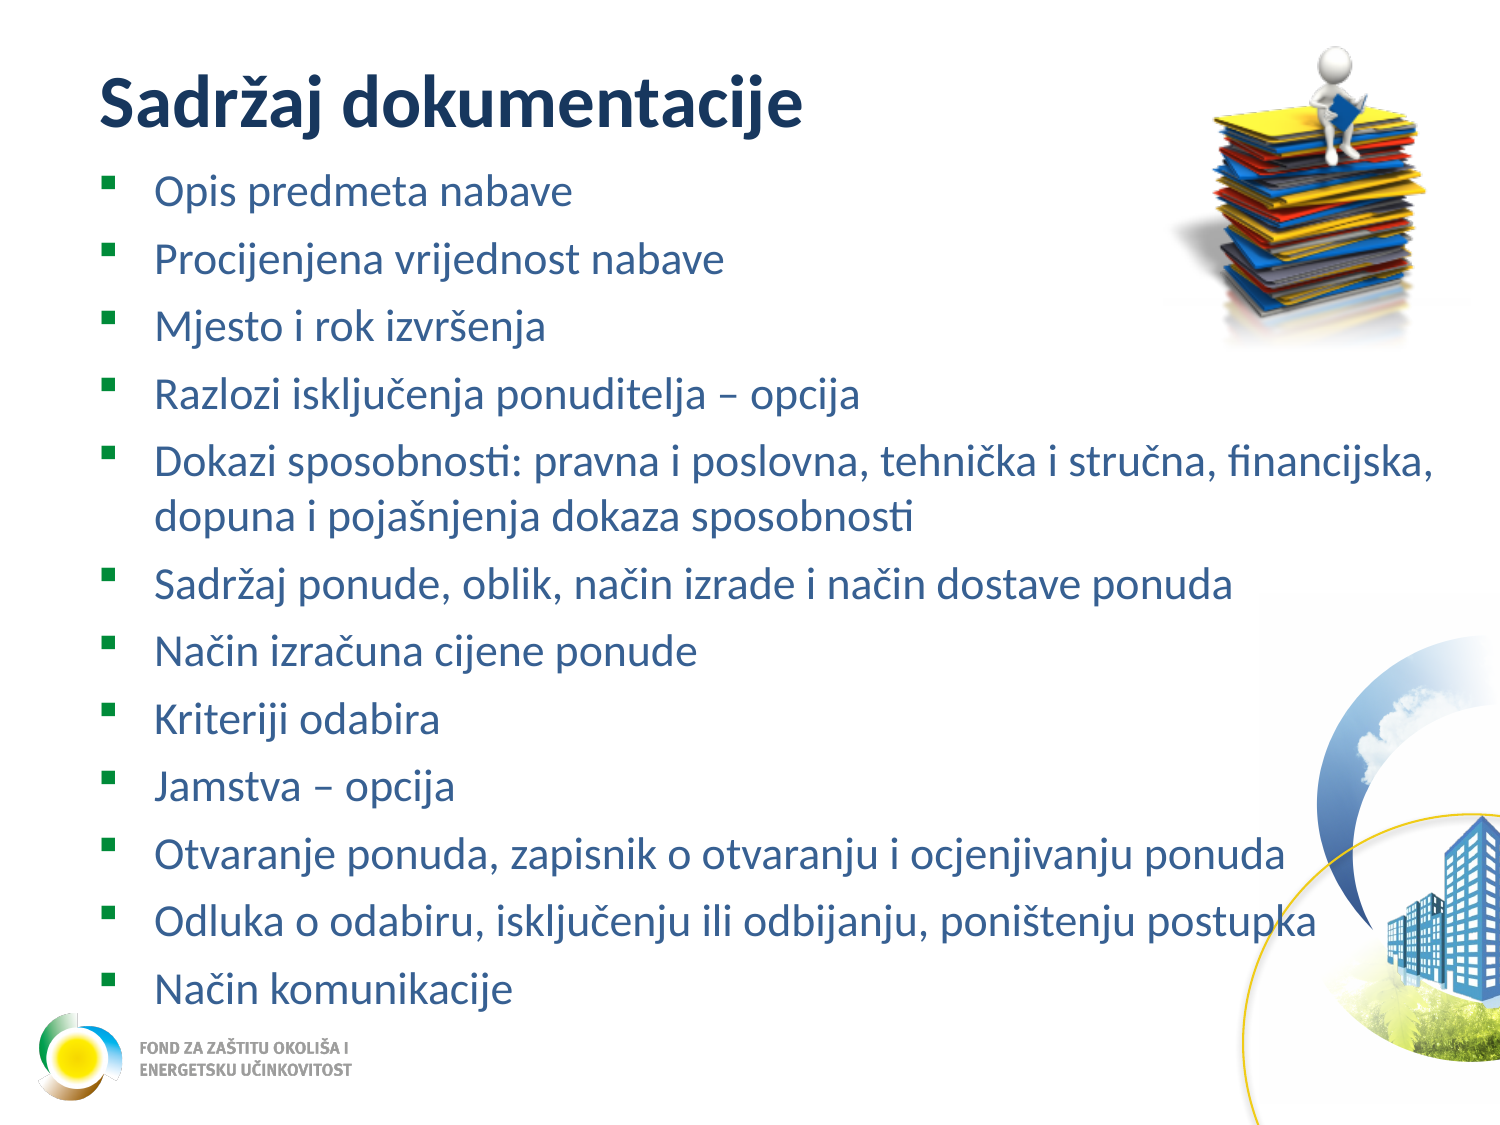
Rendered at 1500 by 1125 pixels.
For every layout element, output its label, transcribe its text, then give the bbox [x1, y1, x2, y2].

text_box [1245, 1081, 1500, 1125]
picture [1259, 593, 1500, 1104]
text_box Opis predmeta nabave Procijenjena vrijednost nabave Mjesto i rok izvršenja Razlozi isključenja ponuditelja – opcija Dokazi sposobnosti: pravna i poslovna, tehnička i stručna, financijska, dopuna i pojašnjenja dokaza sposobnosti Sadržaj ponude, oblik, način izrade i način dostave ponuda Način izračuna cijene ponude Kriteriji odabira Jamstva – opcija Otvaranje ponuda, zapisnik o otvaranju i ocjenjivanju ponuda Odluka o odabiru, isključenju ili odbijanju, poništenju postupka Način komunikacije [68, 153, 1476, 1081]
picture [1163, 44, 1471, 353]
picture [38, 1013, 377, 1102]
text_box Sadržaj dokumentacije [85, 44, 1162, 150]
